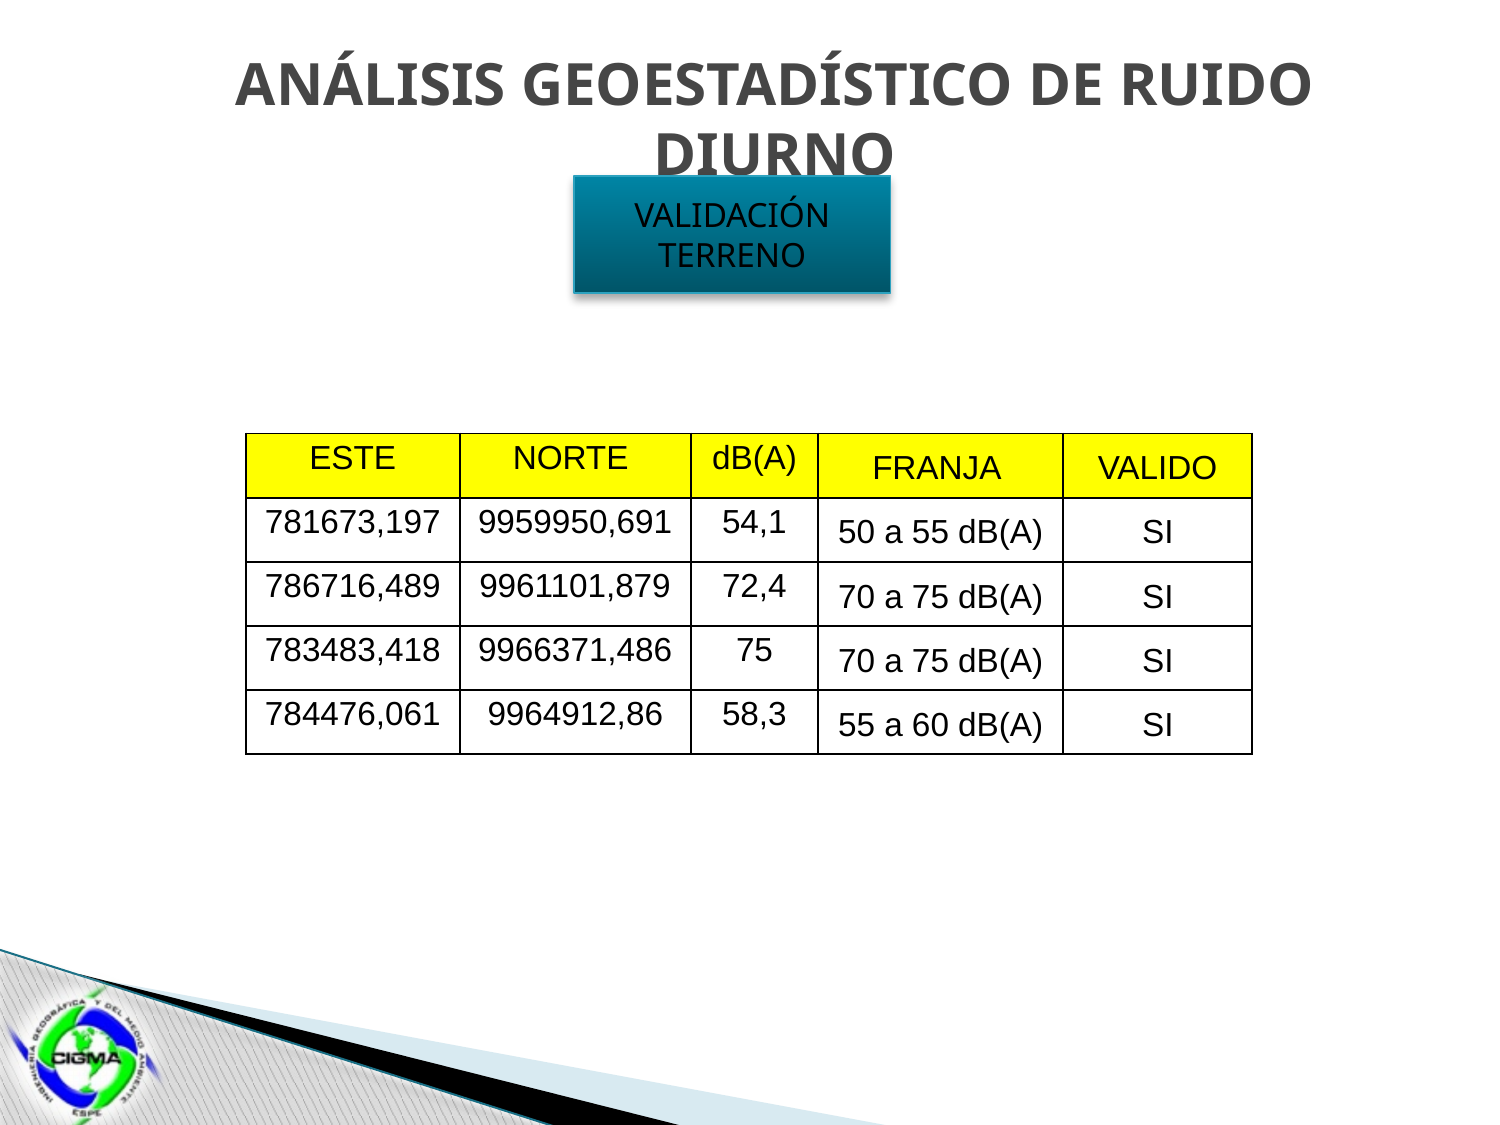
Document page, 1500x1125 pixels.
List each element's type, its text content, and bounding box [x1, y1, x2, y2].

table_cell 9961101,879 [461, 563, 690, 625]
table_cell 72,4 [692, 563, 817, 625]
table_cell 9959950,691 [461, 499, 690, 561]
table_header ESTE [247, 434, 459, 497]
table_cell SI [1064, 499, 1251, 561]
table_cell 54,1 [692, 499, 817, 561]
table_header dB(A) [692, 434, 817, 497]
table_header NORTE [461, 434, 690, 497]
table_cell 786716,489 [247, 563, 459, 625]
table_header VALIDO [1064, 434, 1251, 497]
table_cell 50 a 55 dB(A) [819, 499, 1062, 561]
text_box VALIDACIÓN TERRENO [573, 175, 891, 294]
table_cell 9964912,86 [461, 691, 690, 753]
table_cell 55 a 60 dB(A) [819, 691, 1062, 753]
picture [0, 966, 176, 1125]
table_cell SI [1064, 563, 1251, 625]
table_cell 783483,418 [247, 627, 459, 689]
table_cell 784476,061 [247, 691, 459, 753]
table_cell 70 a 75 dB(A) [819, 627, 1062, 689]
table_cell SI [1064, 627, 1251, 689]
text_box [0, 953, 44, 966]
table_cell 70 a 75 dB(A) [819, 563, 1062, 625]
table_cell 781673,197 [247, 499, 459, 561]
table_cell 9966371,486 [461, 627, 690, 689]
text_box ANÁLISIS GEOESTADÍSTICO DE RUIDO DIURNO [99, 23, 1450, 211]
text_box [181, 1009, 542, 1125]
table_cell SI [1064, 691, 1251, 753]
table_header FRANJA [819, 434, 1062, 497]
table_cell 75 [692, 627, 817, 689]
table_cell 58,3 [692, 691, 817, 753]
